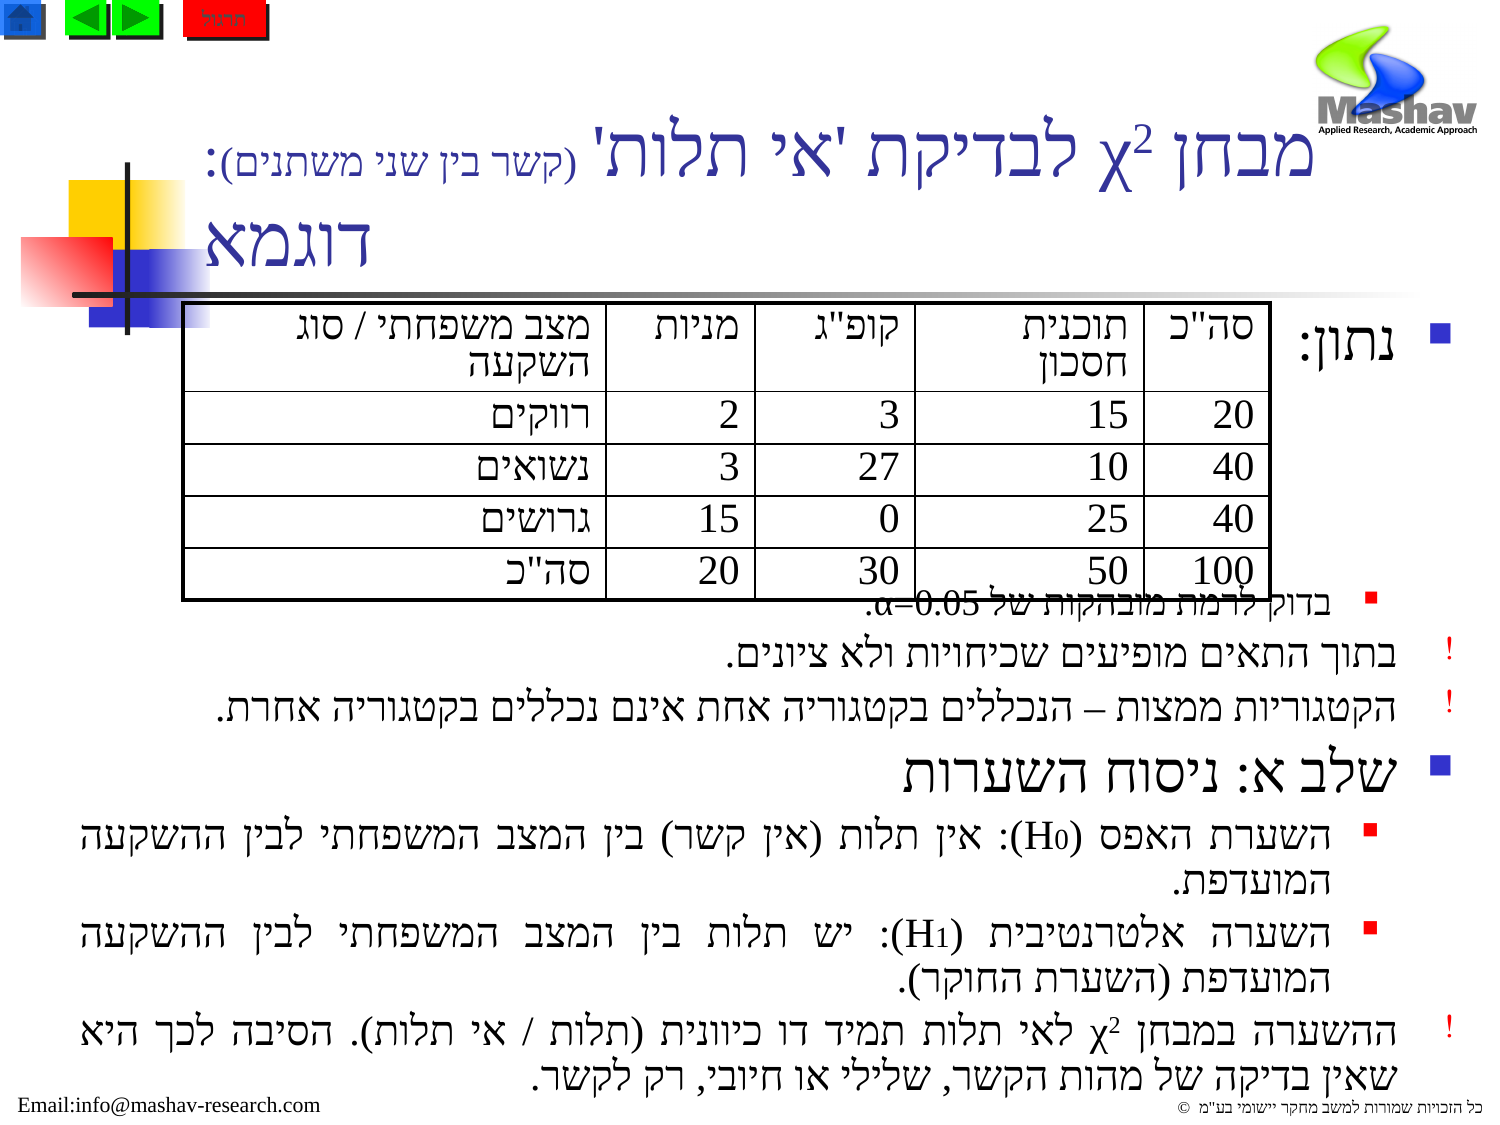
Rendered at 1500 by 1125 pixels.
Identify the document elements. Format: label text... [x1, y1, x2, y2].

table_header מניות [607, 305, 754, 391]
table_cell 20 [1145, 392, 1268, 443]
table_cell 3 [607, 445, 754, 495]
table_cell 100 [1145, 549, 1268, 598]
text_box תרגול [183, 0, 266, 37]
table_cell 15 [916, 392, 1143, 443]
table_header תוכנית חסכון [916, 305, 1143, 391]
table_header מצב משפחתי / סוג השקעה [185, 305, 605, 391]
table_cell 0 [756, 497, 914, 547]
table_cell 2 [607, 392, 754, 443]
table_cell 50 [916, 549, 1143, 598]
table_cell גרושים [185, 497, 605, 547]
table_cell נשואים [185, 445, 605, 495]
table_cell 10 [916, 445, 1143, 495]
table_cell רווקים [185, 392, 605, 443]
table_header סה"כ [1145, 305, 1268, 391]
table_cell 15 [607, 497, 754, 547]
table_cell 27 [756, 445, 914, 495]
table_header קופ"ג [756, 305, 914, 391]
table_cell 40 [1145, 497, 1268, 547]
picture [1312, 23, 1477, 135]
table_cell סה"כ [185, 549, 605, 598]
table_cell 30 [756, 549, 914, 598]
title מבחן χ2 לבדיקת 'אי תלות' (קשר בין שני משתנים): דוגמא [188, 101, 1468, 289]
text_box נתון: בדוק לרמת מובהקות של α=0.05. בתוך התאים מופיעים שכיחויות ולא ציונים. הקטגוריות ממצות – הנכללים בקטגוריה אחת אינם נכללים בקטגוריה אחרת. שלב א: ניסוח השערות השערת האפס (H0): אין תלות (אין קשר) בין המצב המשפחתי לבין ההשקעה המועדפת. השערה אלטרנטיבית (H1): יש תלות בין המצב המשפחתי לבין ההשקעה המועדפת (השערת החוקר). ההשערה במבחן χ2 לאי תלות תמיד דו כיוונית (תלות / אי תלות). הסיבה לכך היא שאין בדיקה של מהות הקשר, שלילי או חיובי, רק לקשר. [64, 302, 1469, 1094]
table_cell 40 [1145, 445, 1268, 495]
table_cell 20 [607, 549, 754, 598]
table_cell 3 [756, 392, 914, 443]
table_cell 25 [916, 497, 1143, 547]
